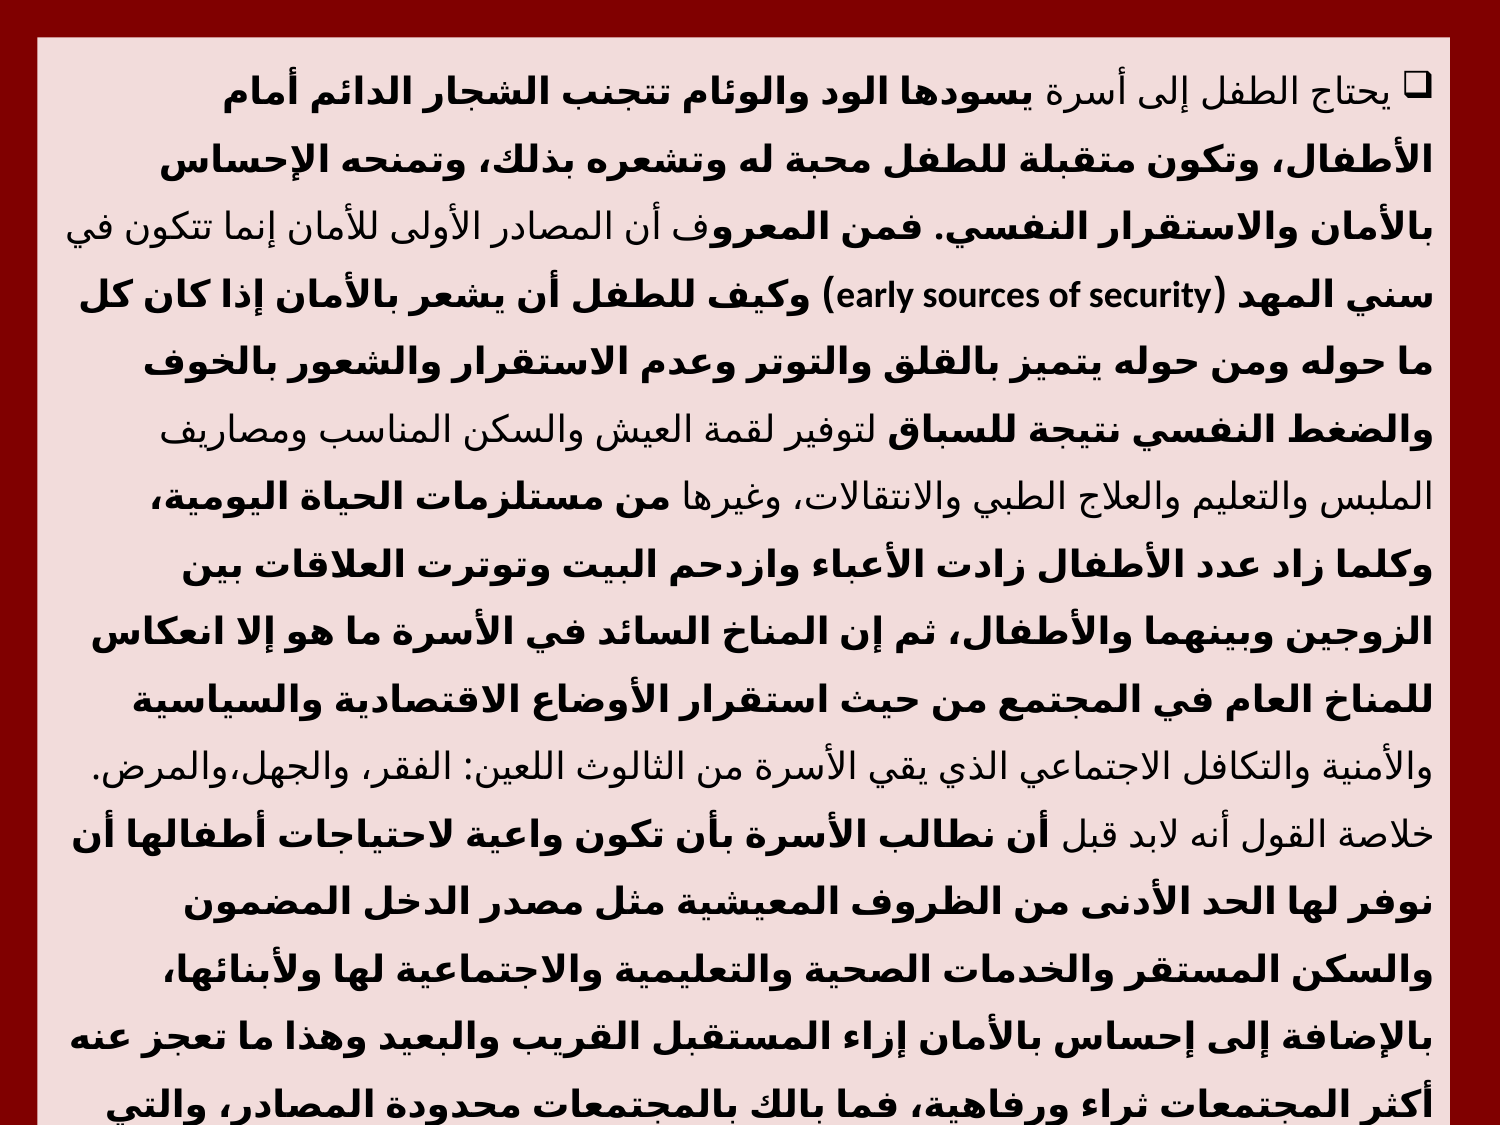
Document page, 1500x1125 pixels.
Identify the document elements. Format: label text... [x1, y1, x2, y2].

text_box يحتاج الطفل إلى أسرة يسودها الود والوئام تتجنب الشجار الدائم أمام الأطفال، وتكون متقبلة للطفل محبة له وتشعره بذلك، وتمنحه الإحساس بالأمان والاستقرار النفسي. فمن المعروف أن المصادر الأولى للأمان إنما تتكون في سني المهد (early sources of security) وكيف للطفل أن يشعر بالأمان إذا كان كل ما حوله ومن حوله يتميز بالقلق والتوتر وعدم الاستقرار والشعور بالخوف والضغط النفسي نتيجة للسباق لتوفير لقمة العيش والسكن المناسب ومصاريف الملبس والتعليم والعلاج الطبي والانتقالات، وغيرها من مستلزمات الحياة اليومية، وكلما زاد عدد الأطفال زادت الأعباء وازدحم البيت وتوترت العلاقات بين الزوجين وبينهما والأطفال، ثم إن المناخ السائد في الأسرة ما هو إلا انعكاس للمناخ العام في المجتمع من حيث استقرار الأوضاع الاقتصادية والسياسية والأمنية والتكافل الاجتماعي الذي يقي الأسرة من الثالوث اللعين: الفقر، والجهل،والمرض. خلاصة القول أنه لابد قبل أن نطالب الأسرة بأن تكون واعية لاحتياجات أطفالها أن نوفر لها الحد الأدنى من الظروف المعيشية مثل مصدر الدخل المضمون والسكن المستقر والخدمات الصحية والتعليمية والاجتماعية لها ولأبنائها، بالإضافة إلى إحساس بالأمان إزاء المستقبل القريب والبعيد وهذا ما تعجز عنه أكثر المجتمعات ثراء ورفاهية، فما بالك بالمجتمعات محدودة المصادر، والتي عانت لقرون من الغزو الخارجي لمقدراتها الطبيعية والبشرية. [37, 37, 1450, 1125]
